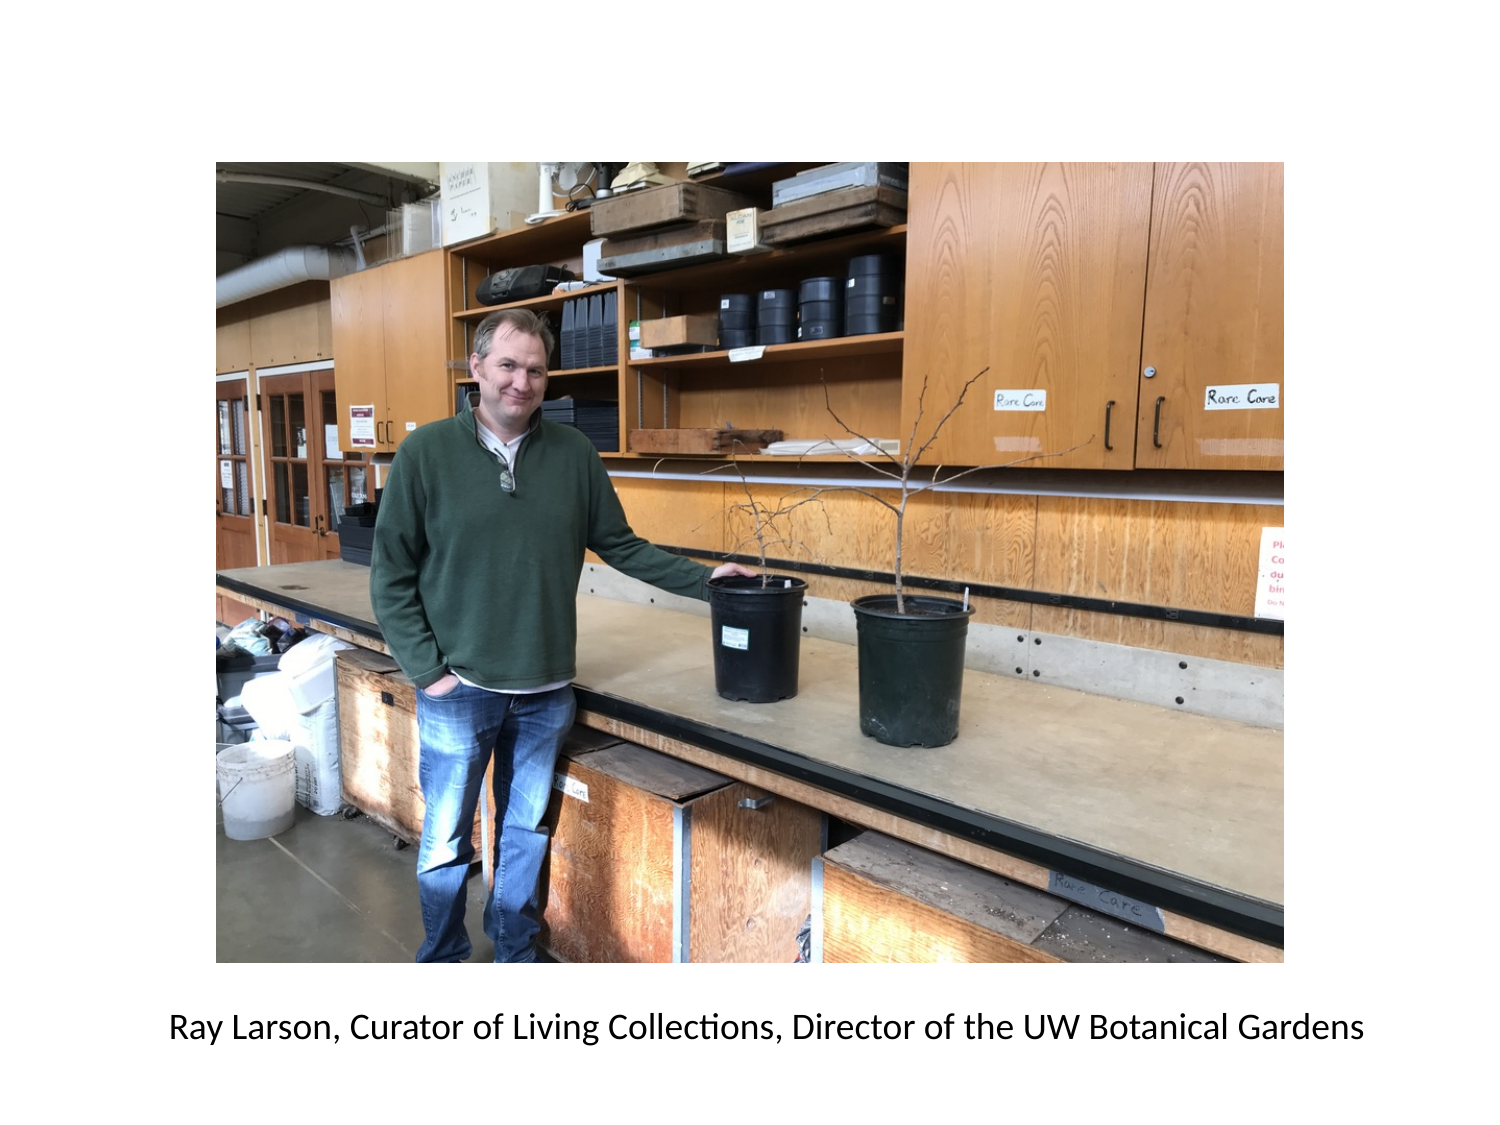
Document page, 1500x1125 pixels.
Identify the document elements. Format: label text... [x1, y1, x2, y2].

picture [216, 162, 1284, 963]
text_box Ray Larson, Curator of Living Collections, Director of the UW Botanical Gardens [153, 994, 1390, 1055]
